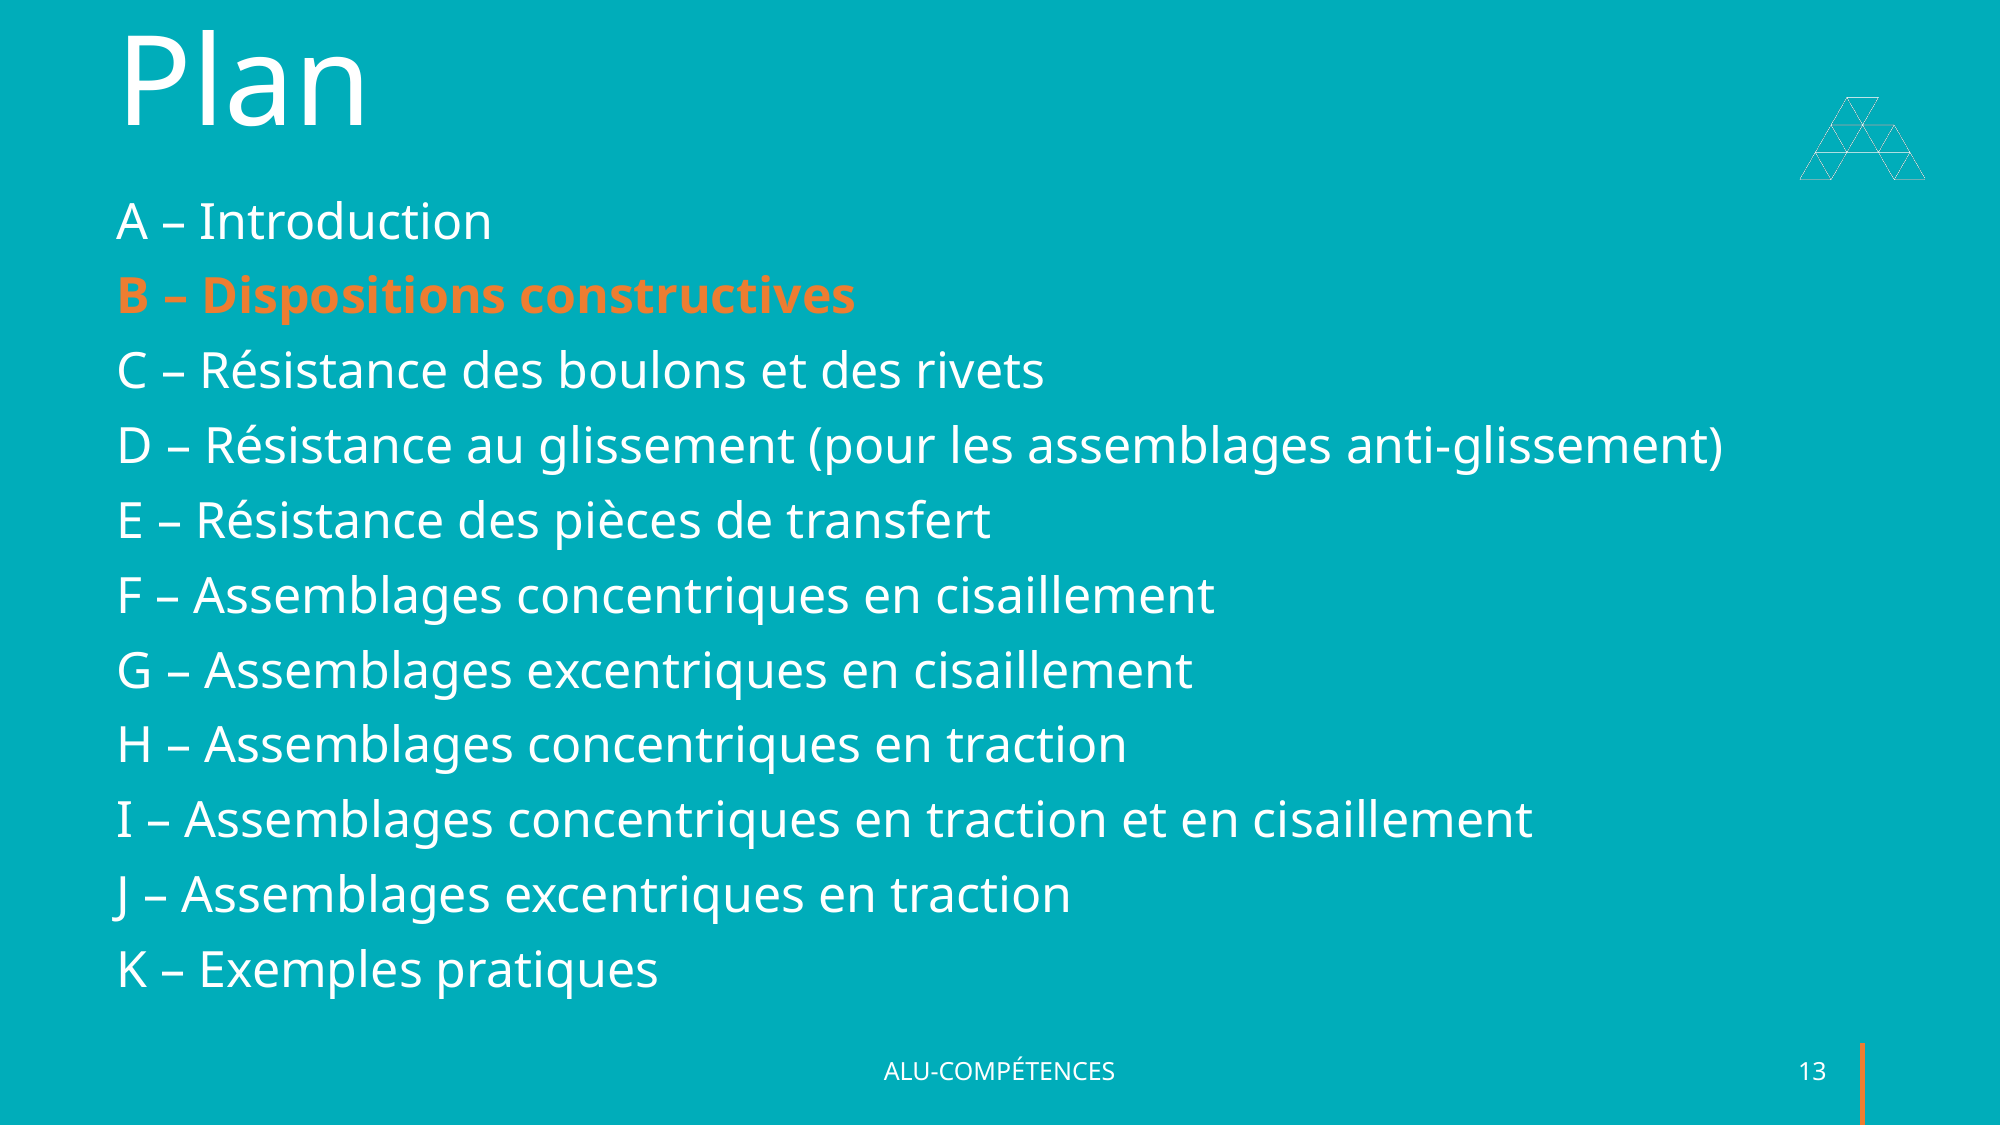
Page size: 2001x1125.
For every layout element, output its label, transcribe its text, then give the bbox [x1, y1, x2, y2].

title Plan [116, 17, 1728, 170]
footer ALU-COMPÉTENCES [662, 1073, 1338, 1103]
slide_number 13 [1643, 1073, 1842, 1103]
list A – Introduction B – Dispositions constructives C – Résistance des boulons et des rivets D – Résistance au glissement (pour les assemblages anti-glissement) E – Résistance des pièces de transfert F – Assemblages concentriques en cisaillement G – Assemblages excentriques en cisaillement H – Assemblages concentriques en traction I – Assemblages concentriques en traction et en cisaillement J – Assemblages excentriques en traction K – Exemples pratiques [116, 196, 1842, 1073]
